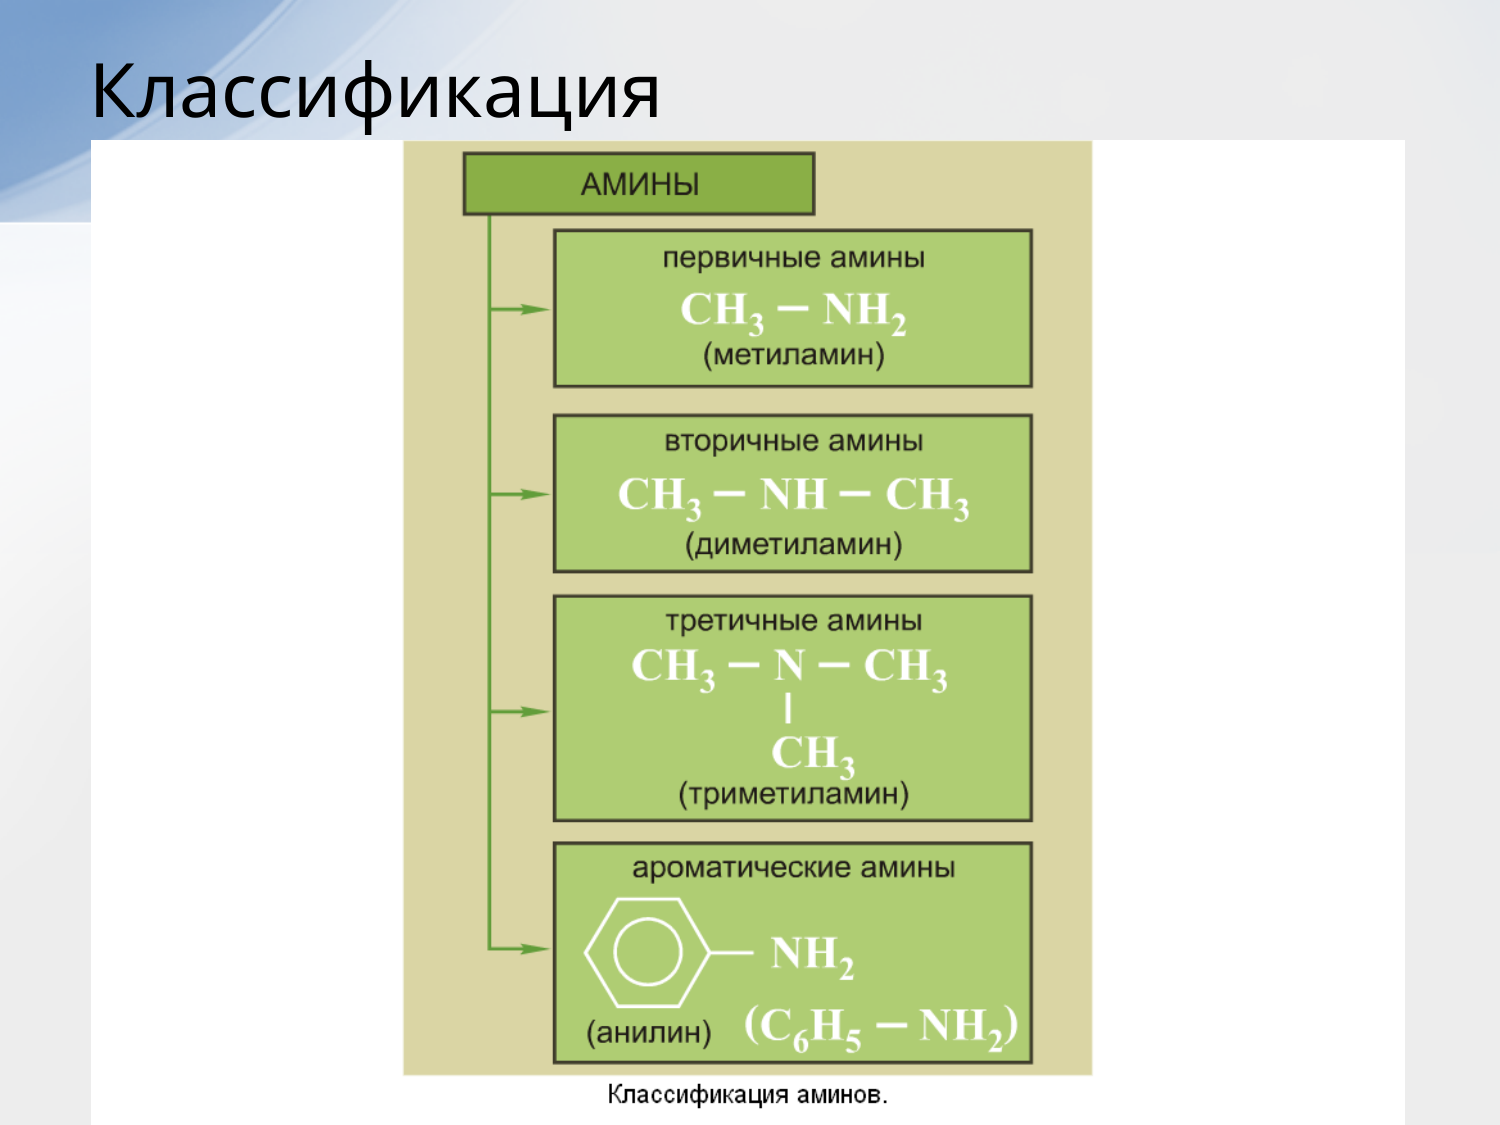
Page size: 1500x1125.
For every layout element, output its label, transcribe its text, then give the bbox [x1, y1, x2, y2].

picture [0, 0, 1500, 1125]
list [91, 140, 1405, 1125]
title Классификация [75, 35, 1425, 141]
